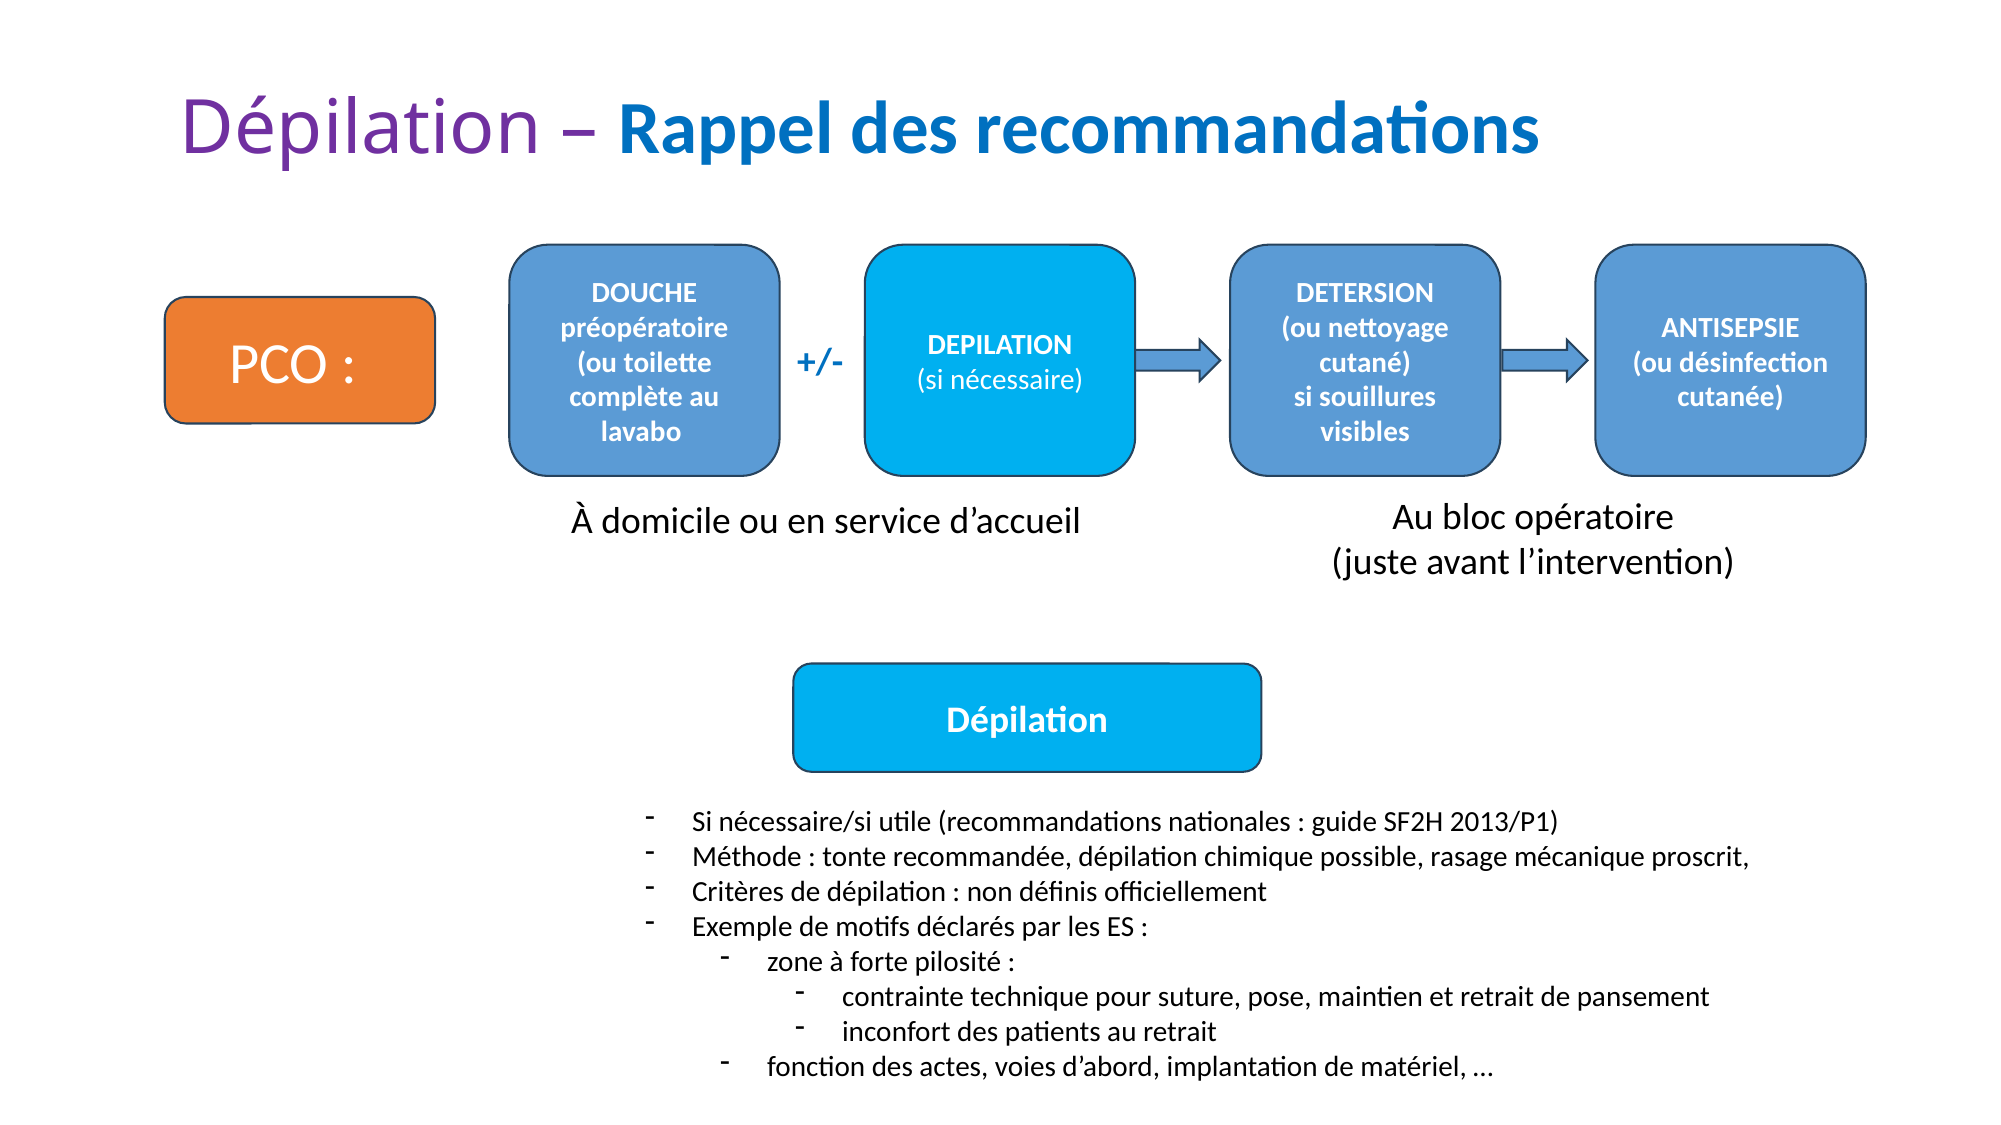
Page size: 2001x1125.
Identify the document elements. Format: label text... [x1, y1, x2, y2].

text_box DETERSION (ou nettoyage cutané) si souillures visibles [1228, 243, 1502, 477]
text_box [1134, 337, 1222, 384]
text_box [1501, 337, 1590, 384]
text_box ANTISEPSIE (ou désinfection cutanée) [1594, 243, 1867, 477]
text_box À domicile ou en service d’accueil [556, 489, 1097, 549]
text_box Au bloc opératoire (juste avant l’intervention) [1316, 484, 1750, 590]
text_box DEPILATION (si nécessaire) [863, 243, 1137, 477]
text_box +/- [782, 329, 871, 390]
text_box Si nécessaire/si utile (recommandations nationales : guide SF2H 2013/P1) Méthode : tonte recommandée, dépilation chimique possible, rasage mécanique proscrit, Critères de dépilation : non définis officiellement Exemple de motifs déclarés par les ES : zone à forte pilosité : contrainte technique pour suture, pose, maintien et retrait de pansement inconfort des patients au retrait fonction des actes, voies d’abord, implantation de matériel, … [630, 795, 1790, 1090]
title Dépilation – Rappel des recommandations [164, 20, 1890, 238]
text_box Dépilation [792, 662, 1263, 773]
text_box DOUCHE préopératoire (ou toilette complète au lavabo [508, 243, 781, 477]
text_box PCO : [163, 295, 437, 425]
